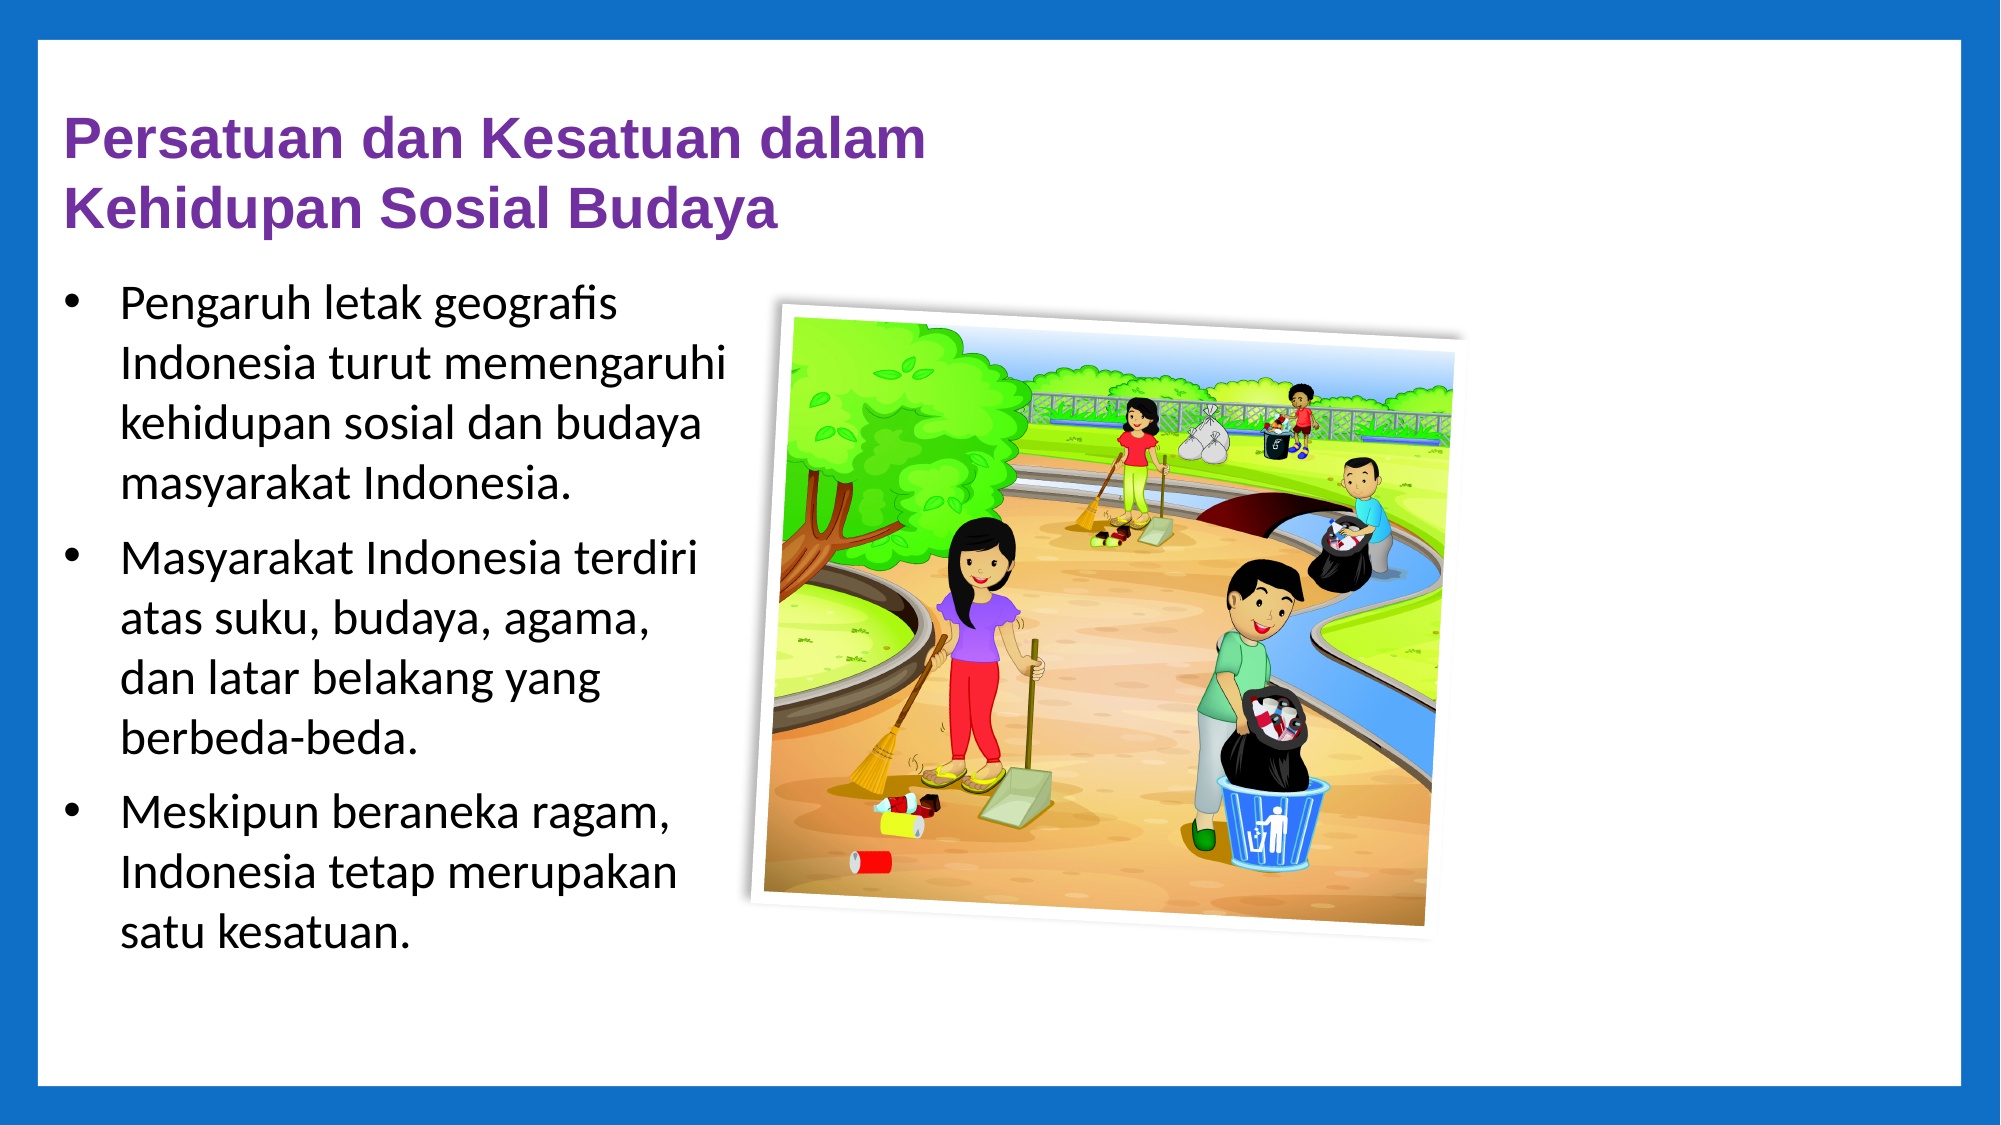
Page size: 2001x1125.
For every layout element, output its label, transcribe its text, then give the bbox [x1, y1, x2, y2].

picture [764, 318, 1454, 926]
text_box Pengaruh letak geografis Indonesia turut memengaruhi kehidupan sosial dan budaya masyarakat Indonesia. Masyarakat Indonesia terdiri atas suku, budaya, agama, dan latar belakang yang berbeda-beda. Meskipun beraneka ragam, Indonesia tetap merupakan satu kesatuan. [48, 262, 788, 967]
text_box Persatuan dan Kesatuan dalam Kehidupan Sosial Budaya [48, 92, 1163, 248]
